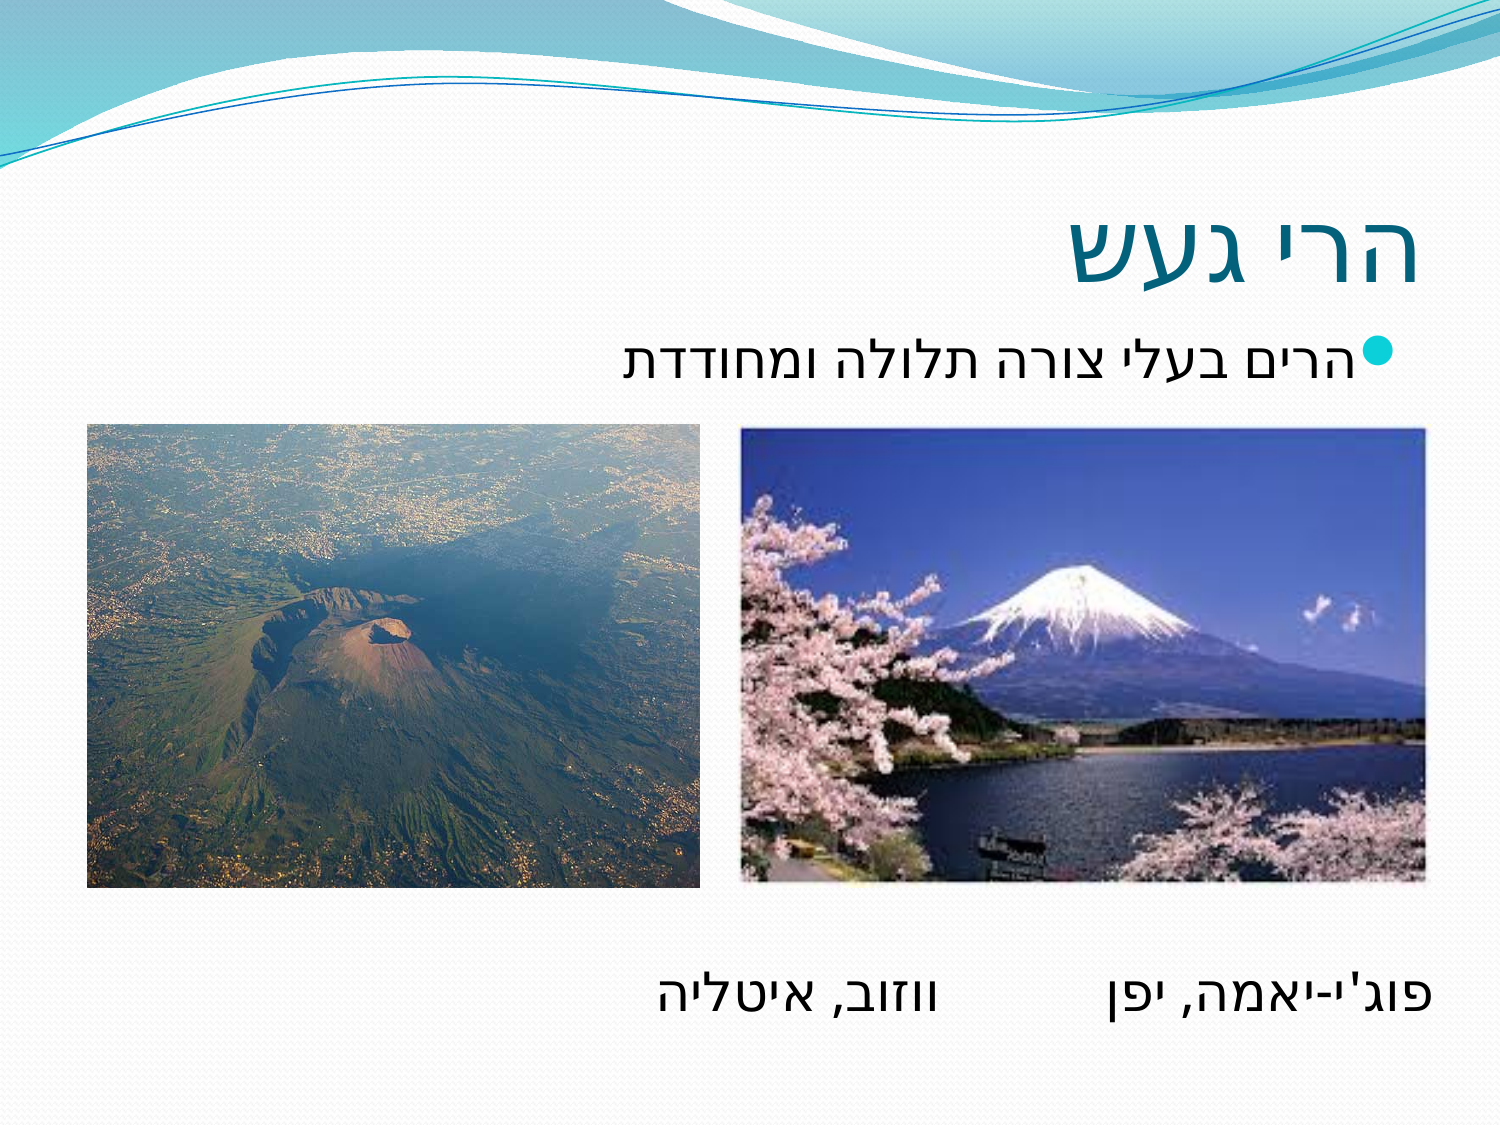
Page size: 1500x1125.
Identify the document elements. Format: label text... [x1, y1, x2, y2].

picture [87, 424, 701, 888]
title הרי געש [75, 115, 1425, 303]
list הרים בעלי צורה תלולה ומחודדת [75, 317, 1425, 1038]
picture [737, 424, 1432, 888]
text_box פוג'י-יאמה, יפן ווזוב, איטליה [99, 950, 1450, 1063]
